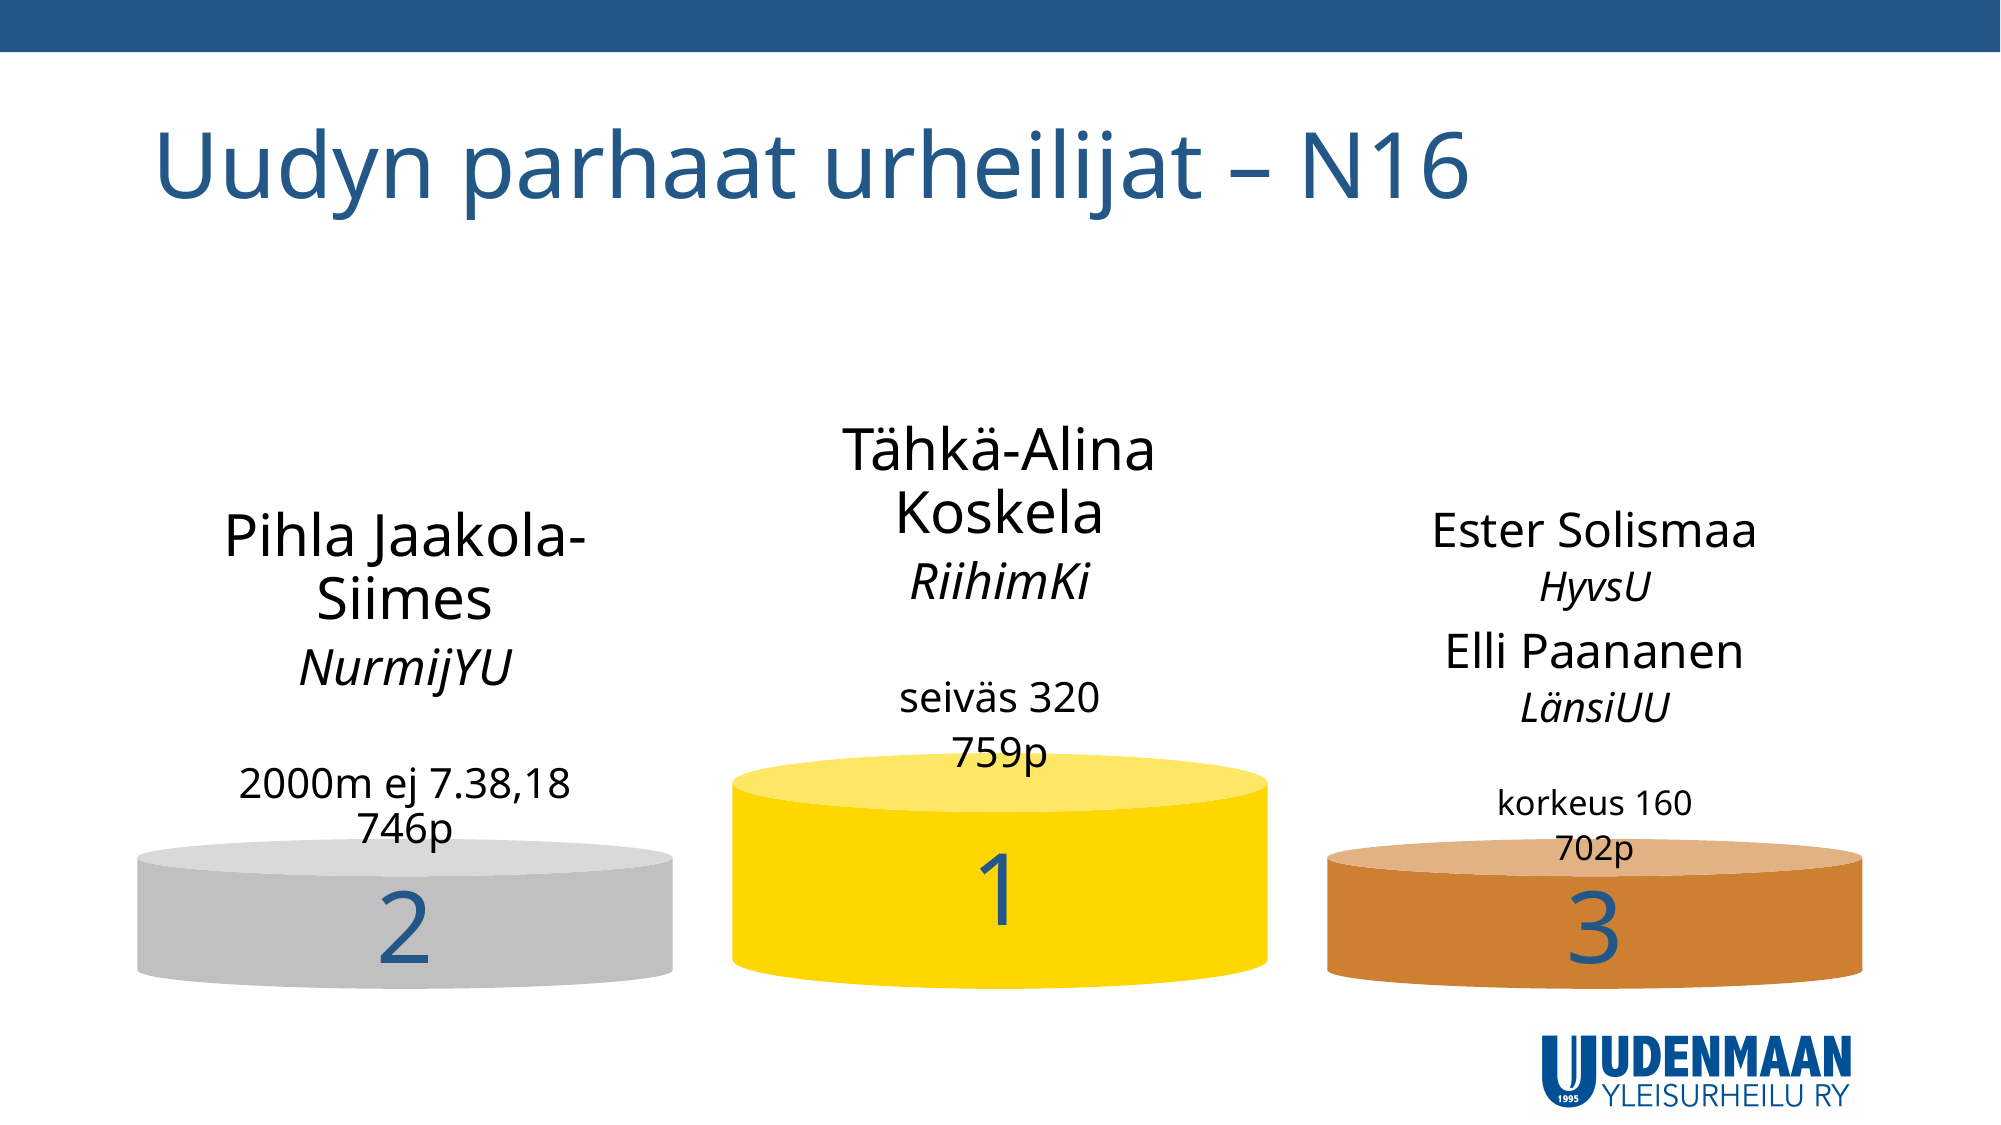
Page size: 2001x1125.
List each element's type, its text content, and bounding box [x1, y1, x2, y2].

title Uudyn parhaat urheilijat – N16 [137, 59, 1863, 278]
picture [1532, 1028, 1863, 1119]
list Tähkä-Alina Koskela RiihimKi seiväs 320 759p [732, 412, 1268, 790]
list Pihla Jaakola-Siimes NurmijYU 2000m ej 7.38,18 746p [137, 498, 673, 876]
list Ester Solismaa HyvsU Elli Paananen LänsiUU korkeus 160 702p [1327, 498, 1863, 876]
